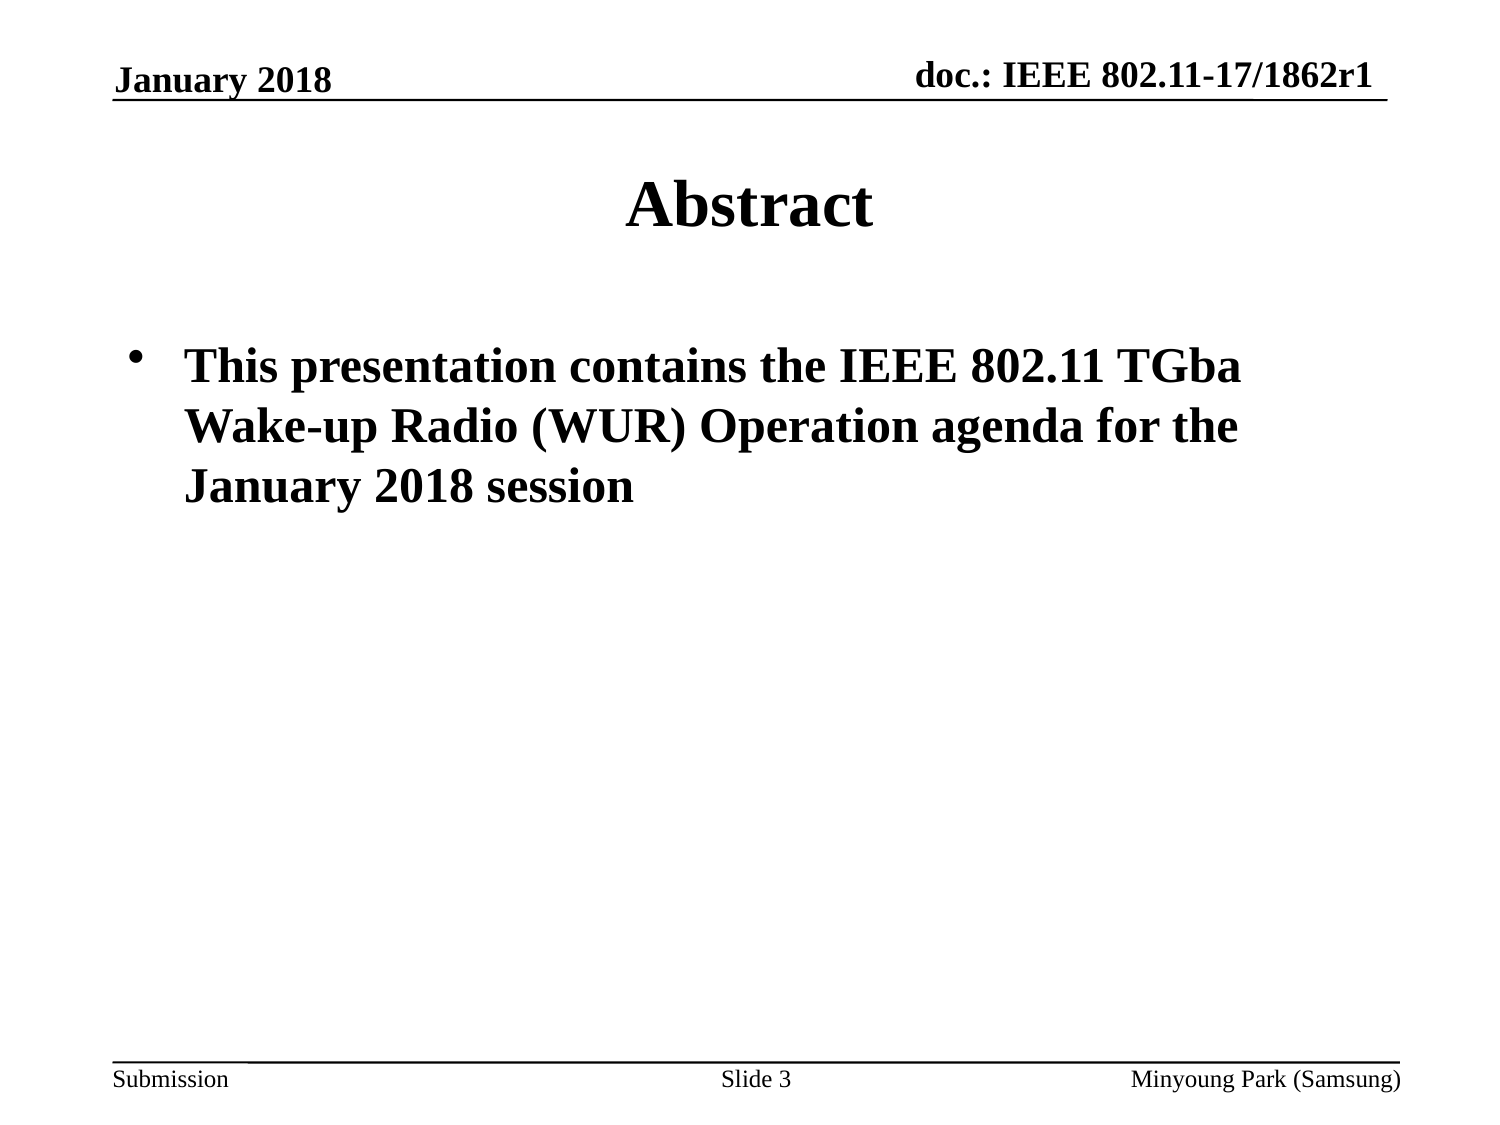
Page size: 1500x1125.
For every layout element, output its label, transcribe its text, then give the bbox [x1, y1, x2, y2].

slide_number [114, 54, 335, 101]
footer Minyoung Park (Samsung) [949, 1061, 1402, 1093]
title Abstract [112, 112, 1388, 288]
slide_number Slide 3 [712, 1061, 800, 1093]
list This presentation contains the IEEE 802.11 TGba Wake-up Radio (WUR) Operation agenda for the January 2018 session [112, 324, 1388, 1000]
